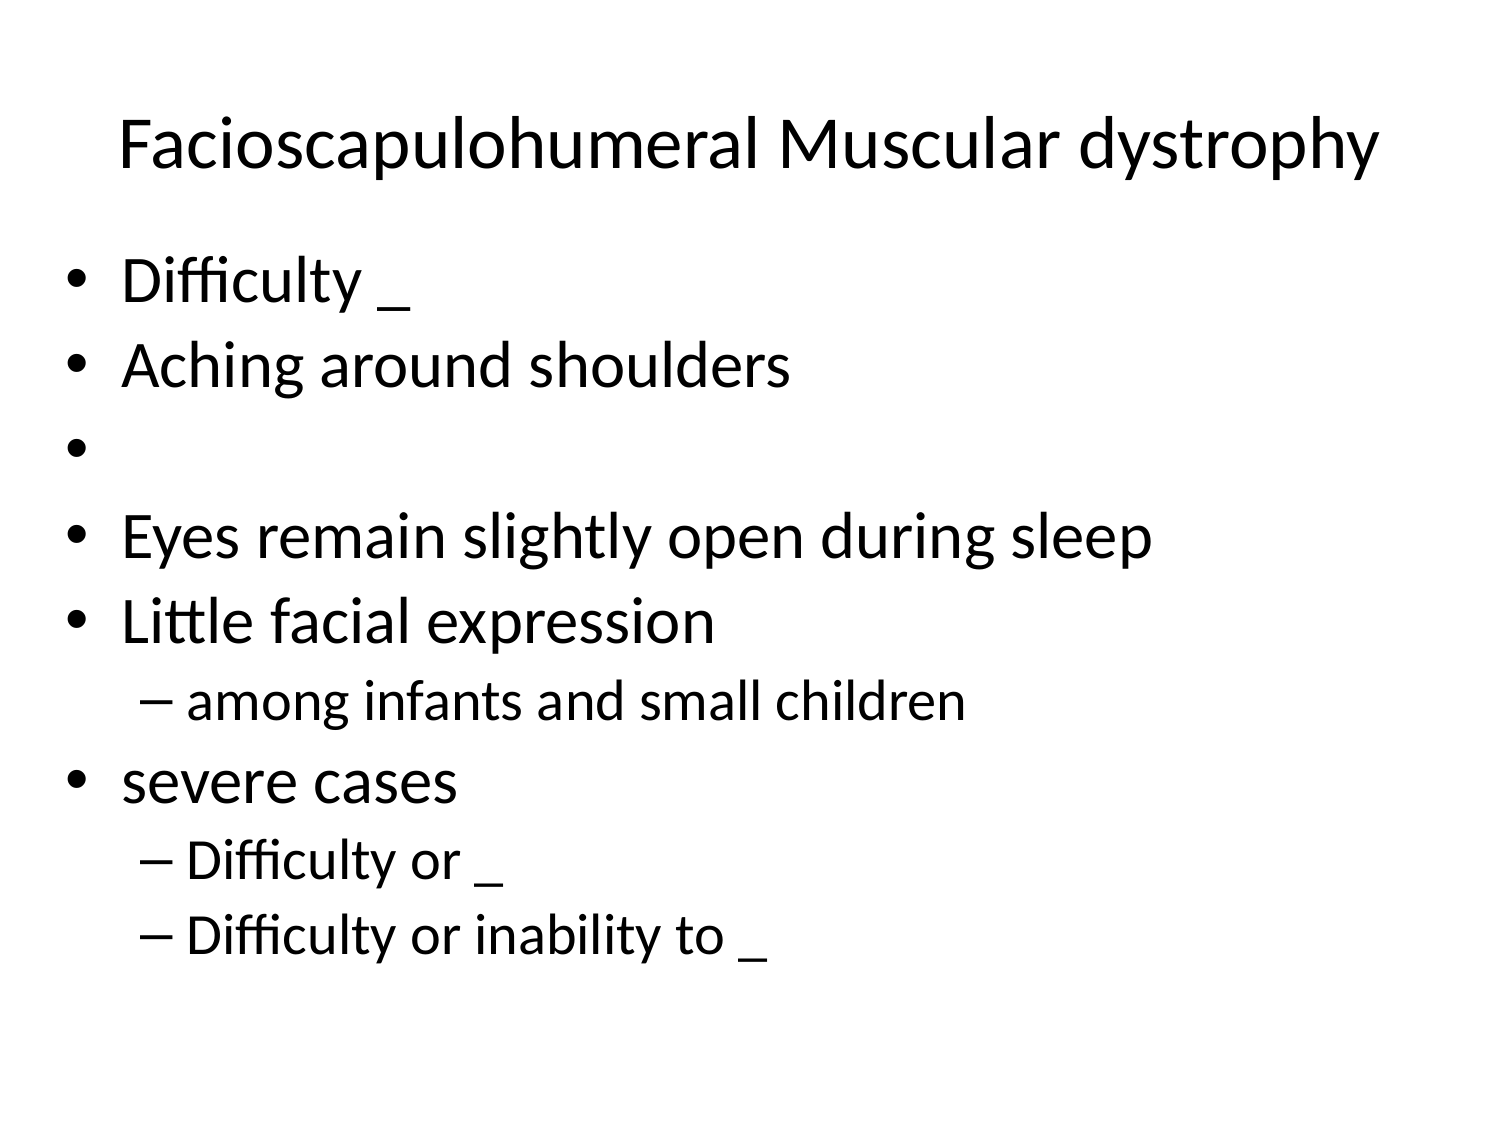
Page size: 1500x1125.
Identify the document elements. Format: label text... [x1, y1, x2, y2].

title Facioscapulohumeral Muscular dystrophy [75, 45, 1425, 233]
list Difficulty _ Aching around shoulders Eyes remain slightly open during sleep Little facial expression among infants and small children severe cases Difficulty or _ Difficulty or inability to _ [50, 237, 1463, 1038]
